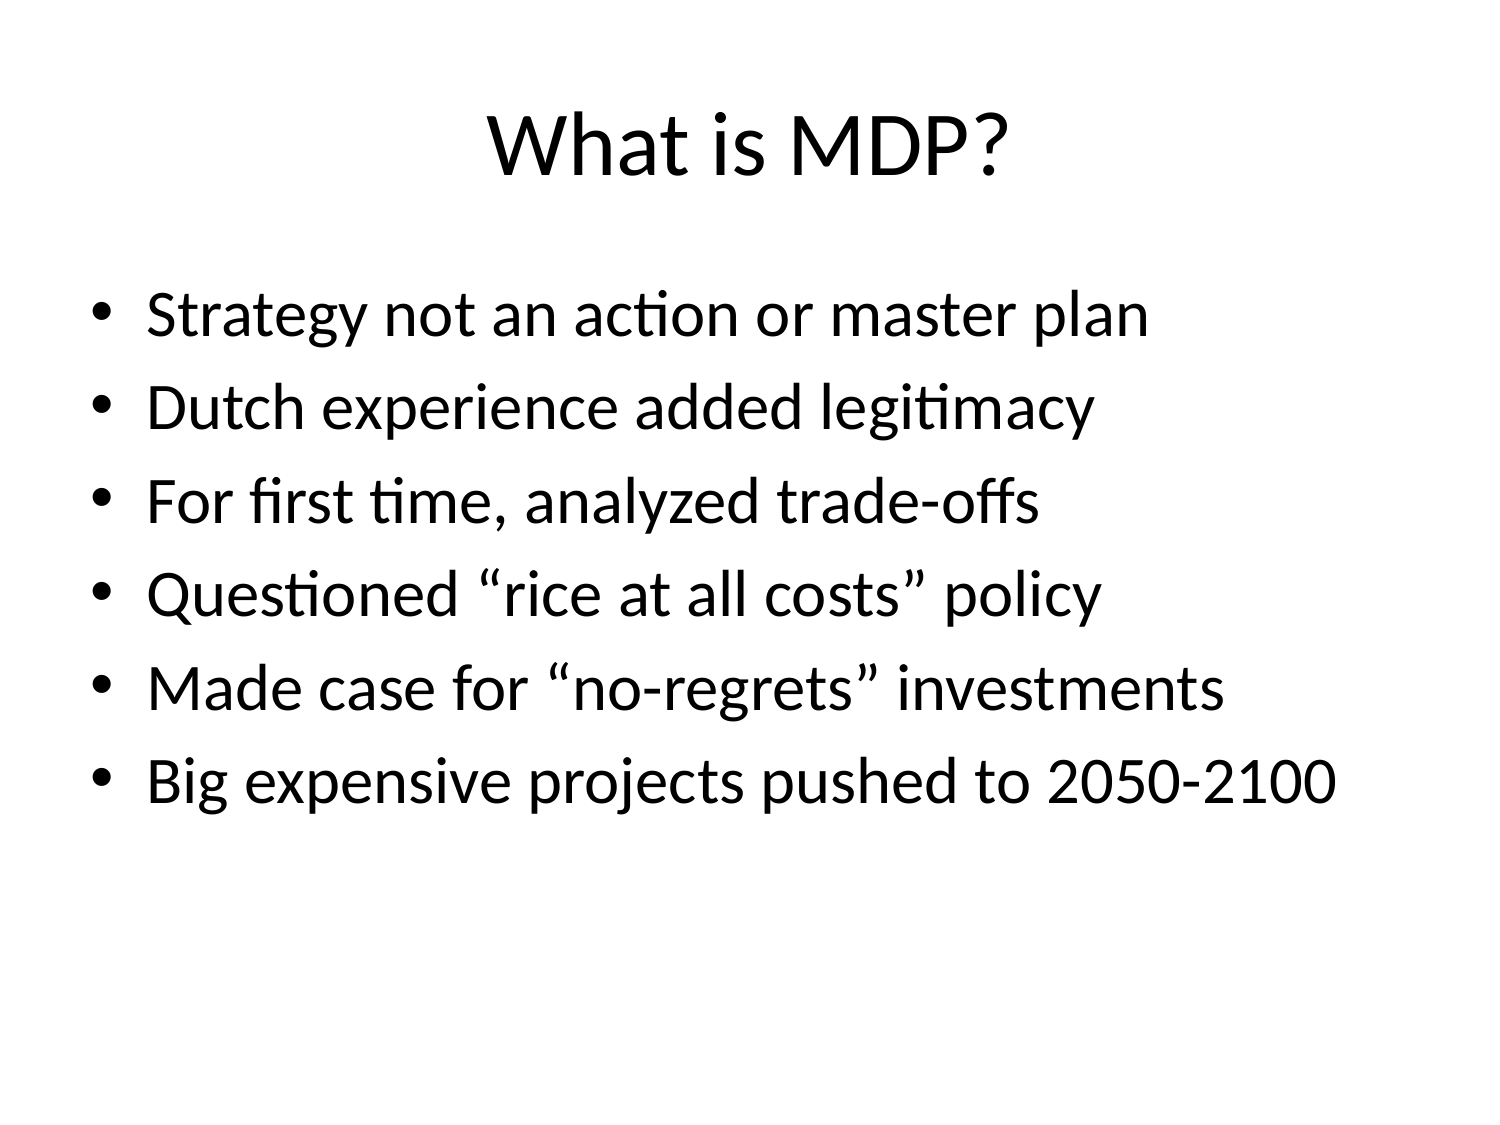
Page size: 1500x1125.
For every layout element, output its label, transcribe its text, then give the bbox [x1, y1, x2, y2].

title What is MDP? [75, 45, 1425, 233]
list Strategy not an action or master plan Dutch experience added legitimacy For first time, analyzed trade-offs Questioned “rice at all costs” policy Made case for “no-regrets” investments Big expensive projects pushed to 2050-2100 [75, 262, 1425, 1005]
